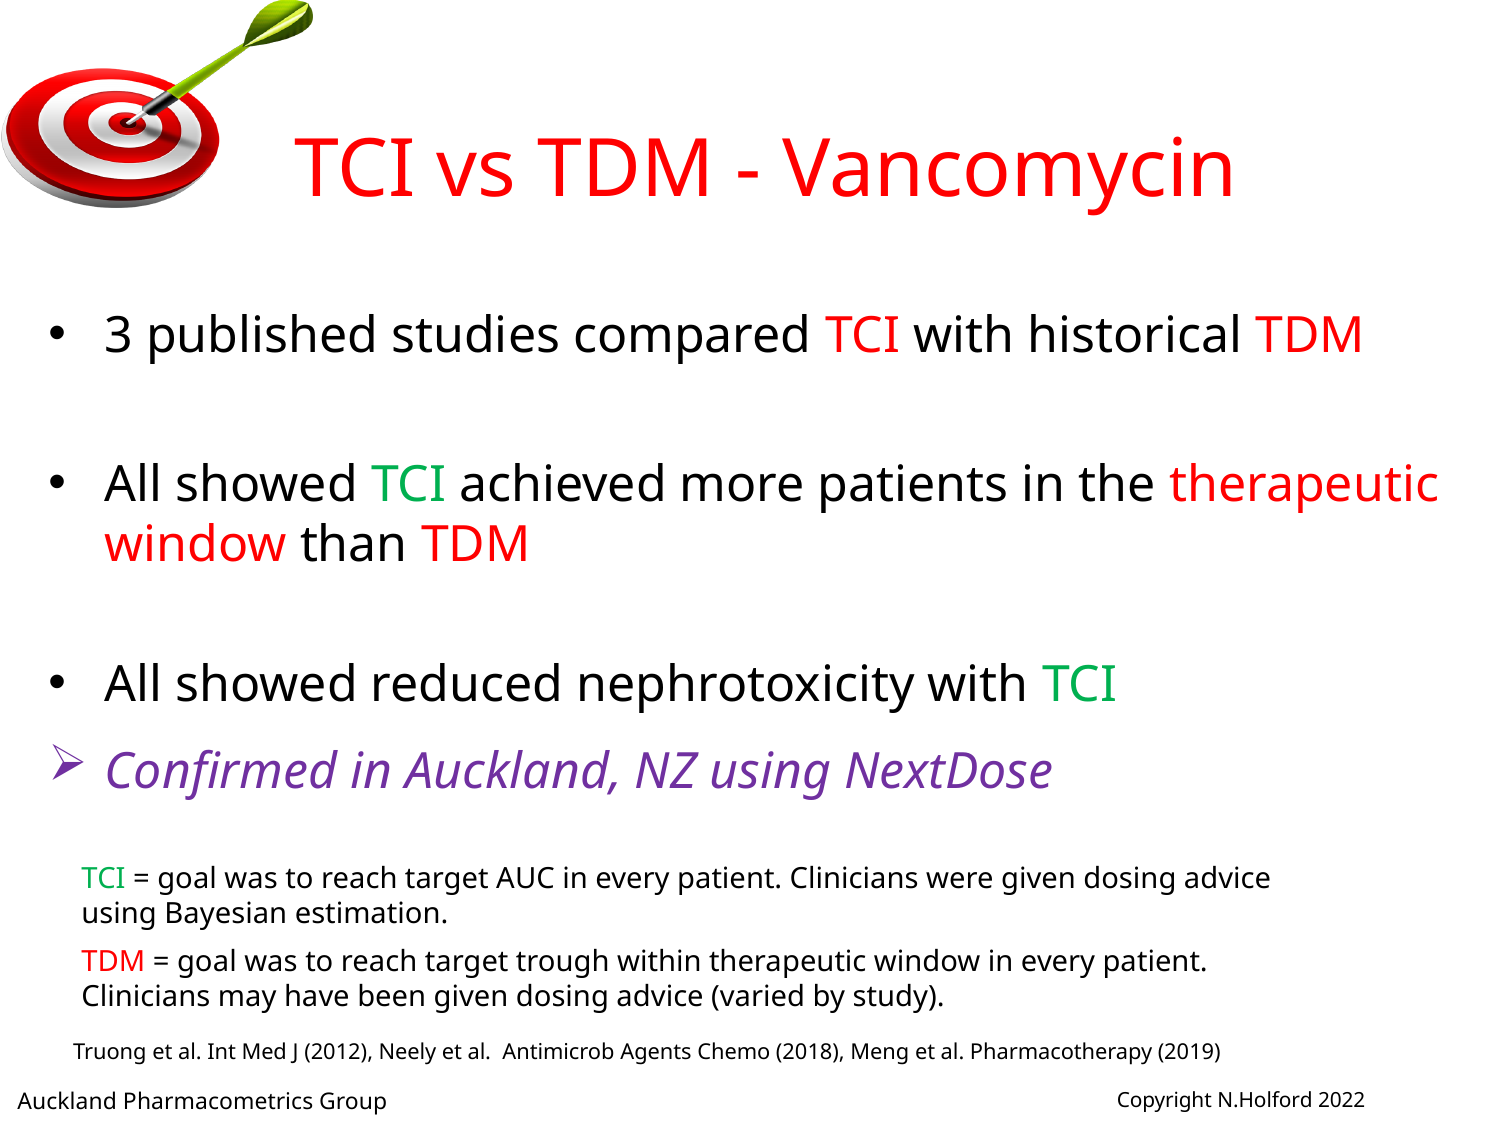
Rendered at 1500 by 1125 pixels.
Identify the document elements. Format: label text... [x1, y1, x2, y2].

text_box TCI = goal was to reach target AUC in every patient. Clinicians were given dosing advice using Bayesian estimation. [66, 894, 1330, 934]
text_box Truong et al. Int Med J (2012), Neely et al. Antimicrob Agents Chemo (2018), Meng et al. Pharmacotherapy (2019) [0, 1030, 1350, 1072]
picture [1, 0, 313, 208]
text_box TDM = goal was to reach target trough within therapeutic window in every patient. Clinicians may have been given dosing advice (varied by study). [66, 934, 1330, 1020]
text_box Confirmed in Auckland, NZ using NextDose [33, 660, 1467, 894]
title TCI vs TDM - Vancomycin [129, 107, 1405, 221]
list 3 published studies compared TCI with historical TDM All showed TCI achieved more patients in the therapeutic window than TDM All showed reduced nephrotoxicity with TCI [33, 224, 1467, 660]
